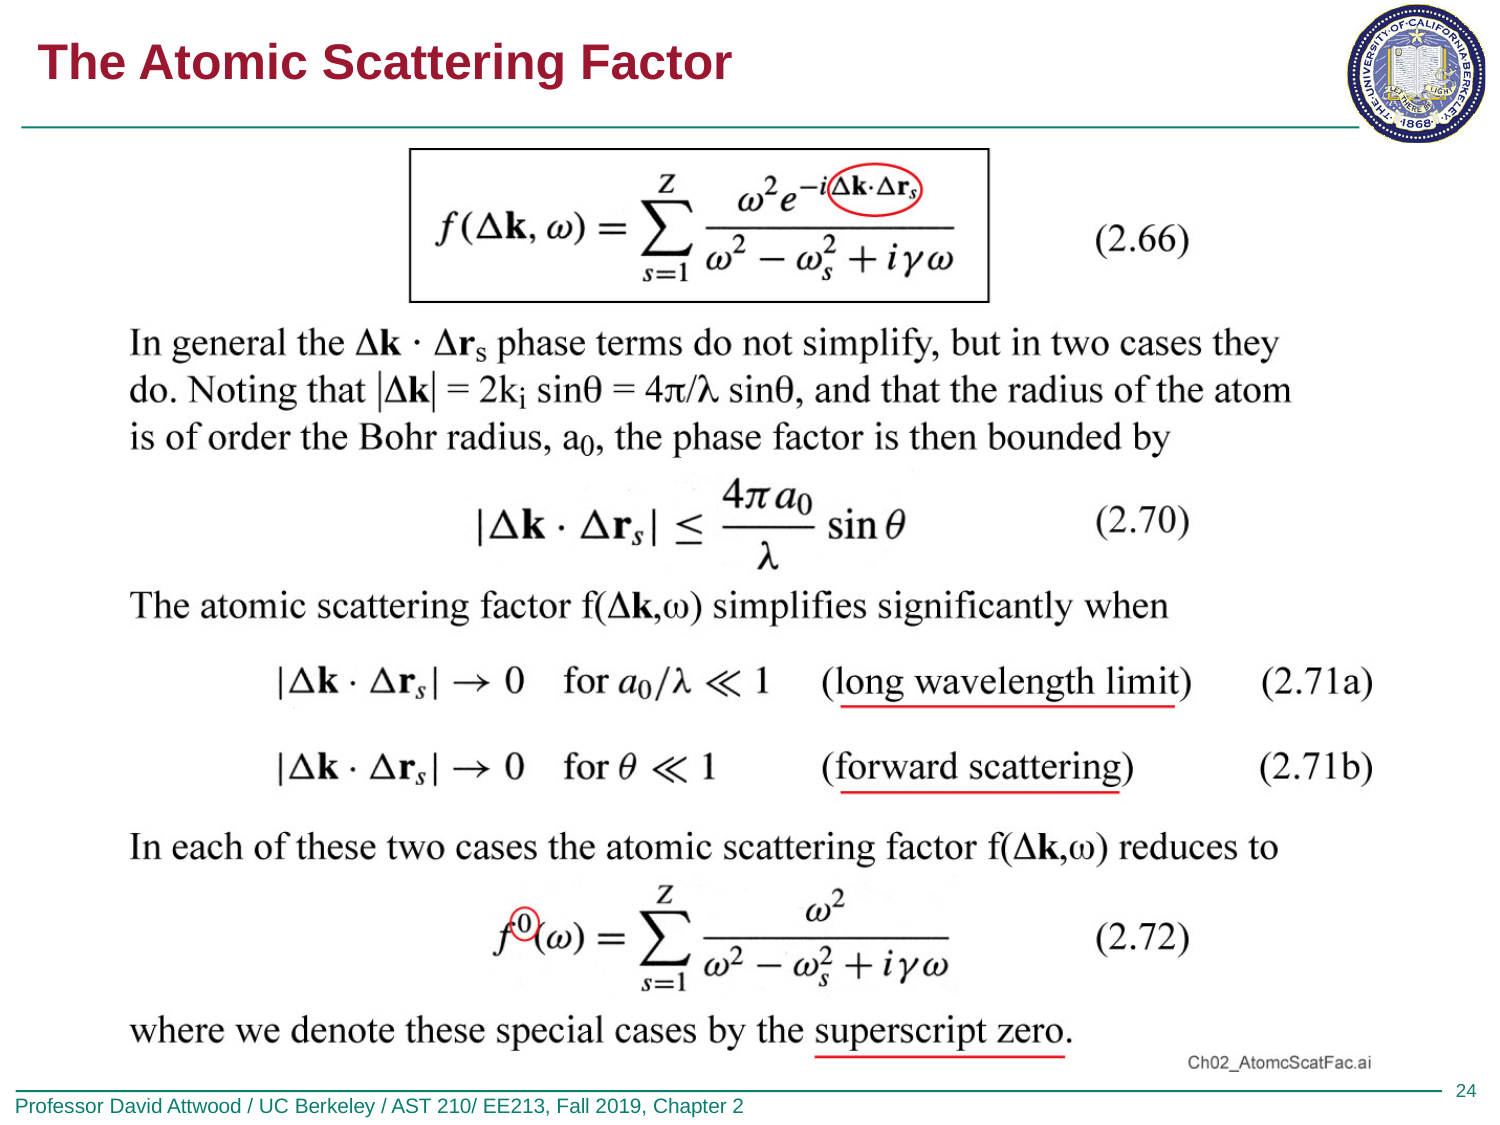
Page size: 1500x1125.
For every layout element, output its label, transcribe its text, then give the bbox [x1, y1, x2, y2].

picture [129, 148, 1373, 1075]
picture [1347, 4, 1486, 143]
slide_number 24 [1426, 1070, 1493, 1100]
title The Atomic Scattering Factor [22, 0, 1365, 126]
